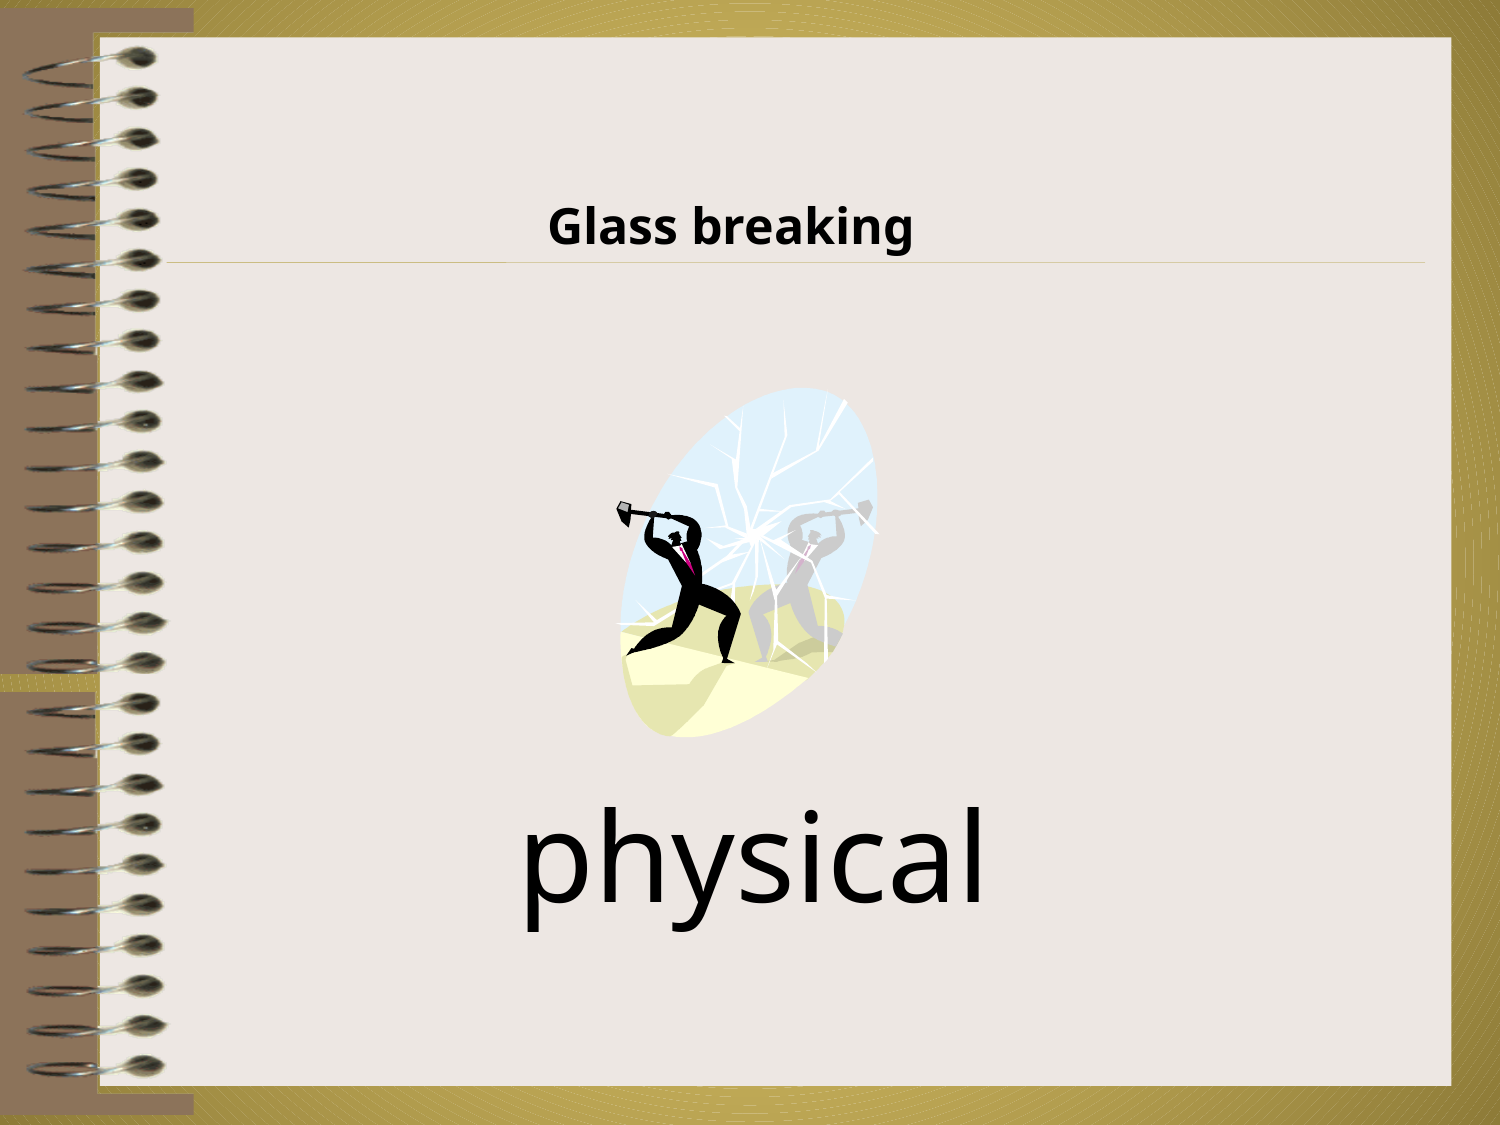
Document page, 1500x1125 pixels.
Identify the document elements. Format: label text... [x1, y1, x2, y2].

picture [0, 8, 194, 674]
text_box Glass breaking [424, 187, 1038, 263]
picture [615, 382, 885, 743]
list physical [499, 787, 1009, 951]
picture [0, 692, 194, 1115]
